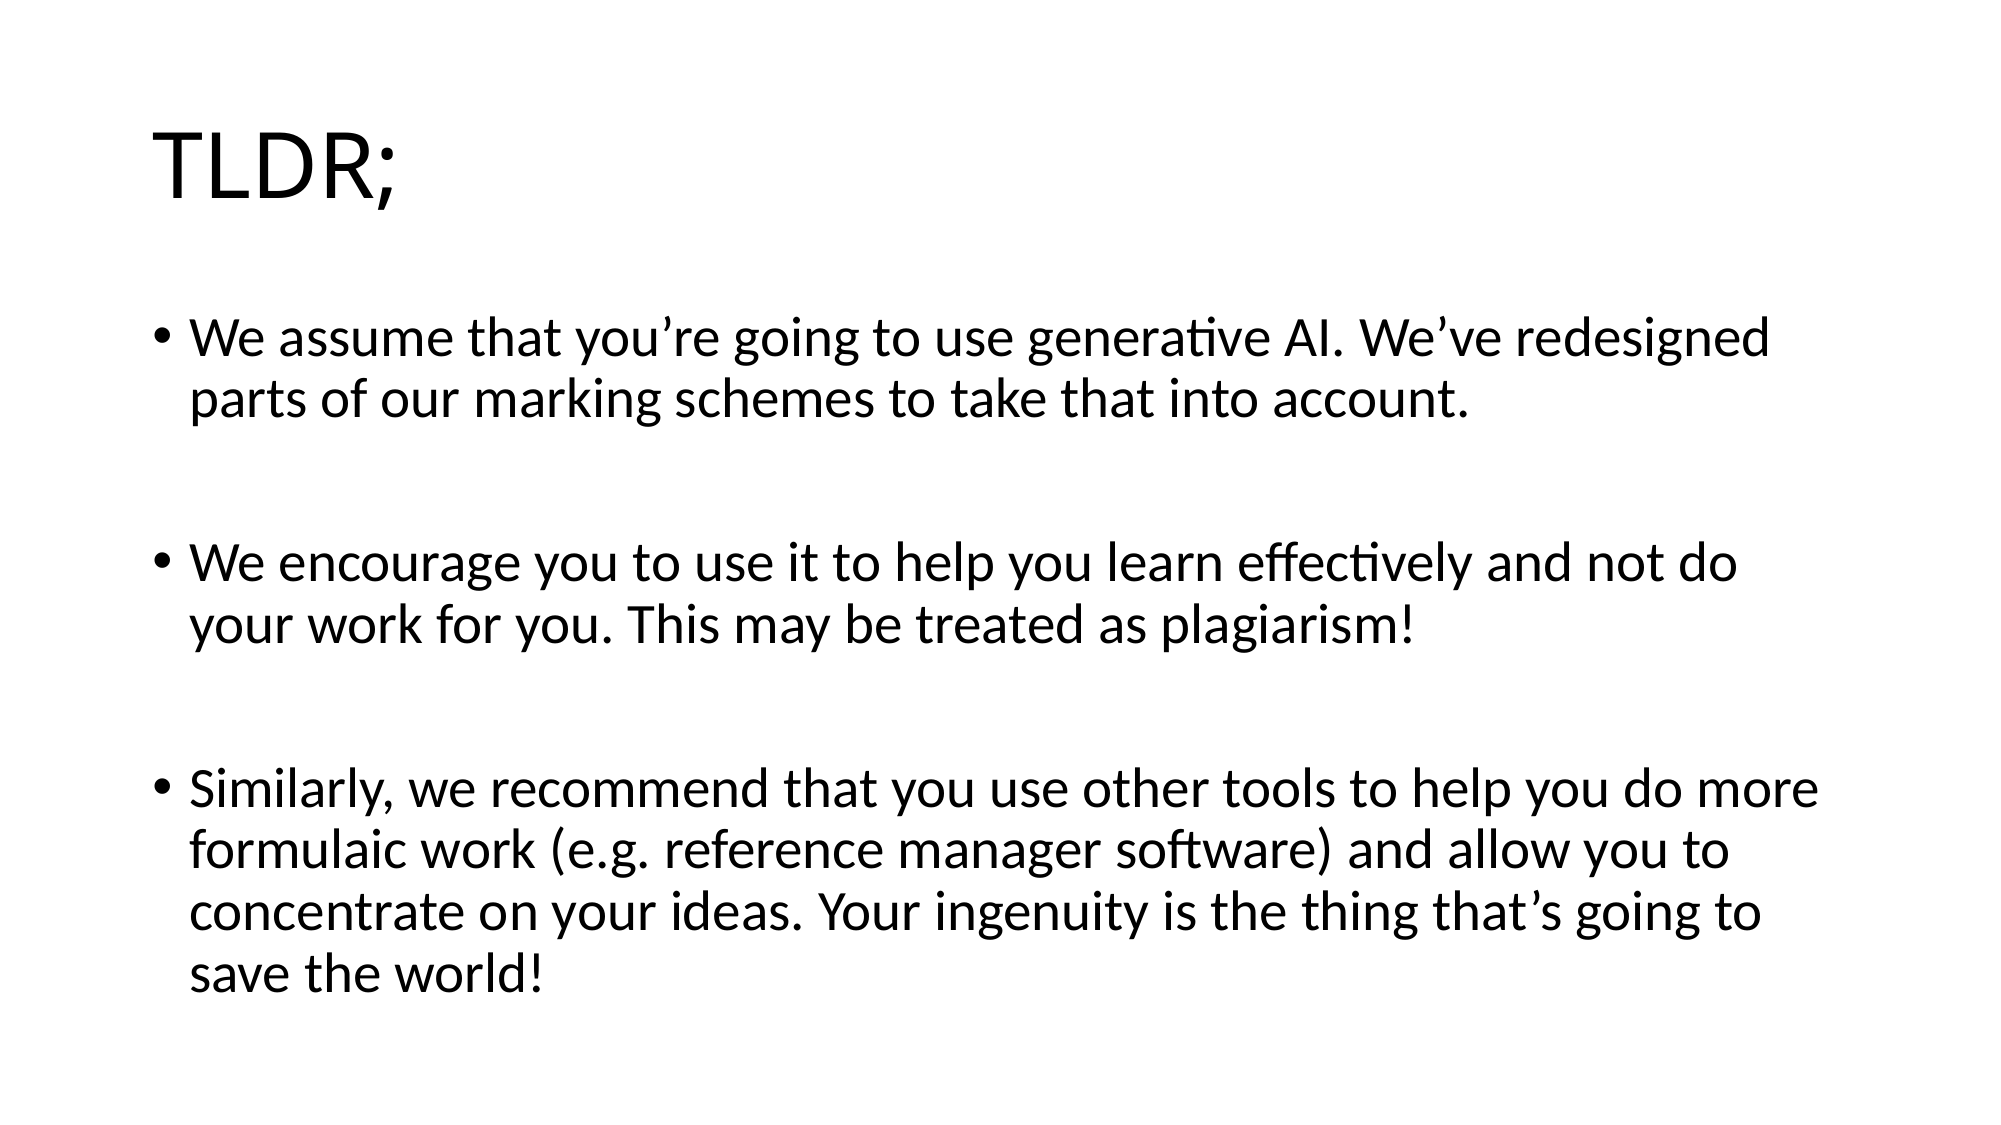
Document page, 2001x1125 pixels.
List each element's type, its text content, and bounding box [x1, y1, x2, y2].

title TLDR; [137, 59, 1863, 278]
list We assume that you’re going to use generative AI. We’ve redesigned parts of our marking schemes to take that into account. We encourage you to use it to help you learn effectively and not do your work for you. This may be treated as plagiarism! Similarly, we recommend that you use other tools to help you do more formulaic work (e.g. reference manager software) and allow you to concentrate on your ideas. Your ingenuity is the thing that’s going to save the world! [137, 299, 1863, 1014]
